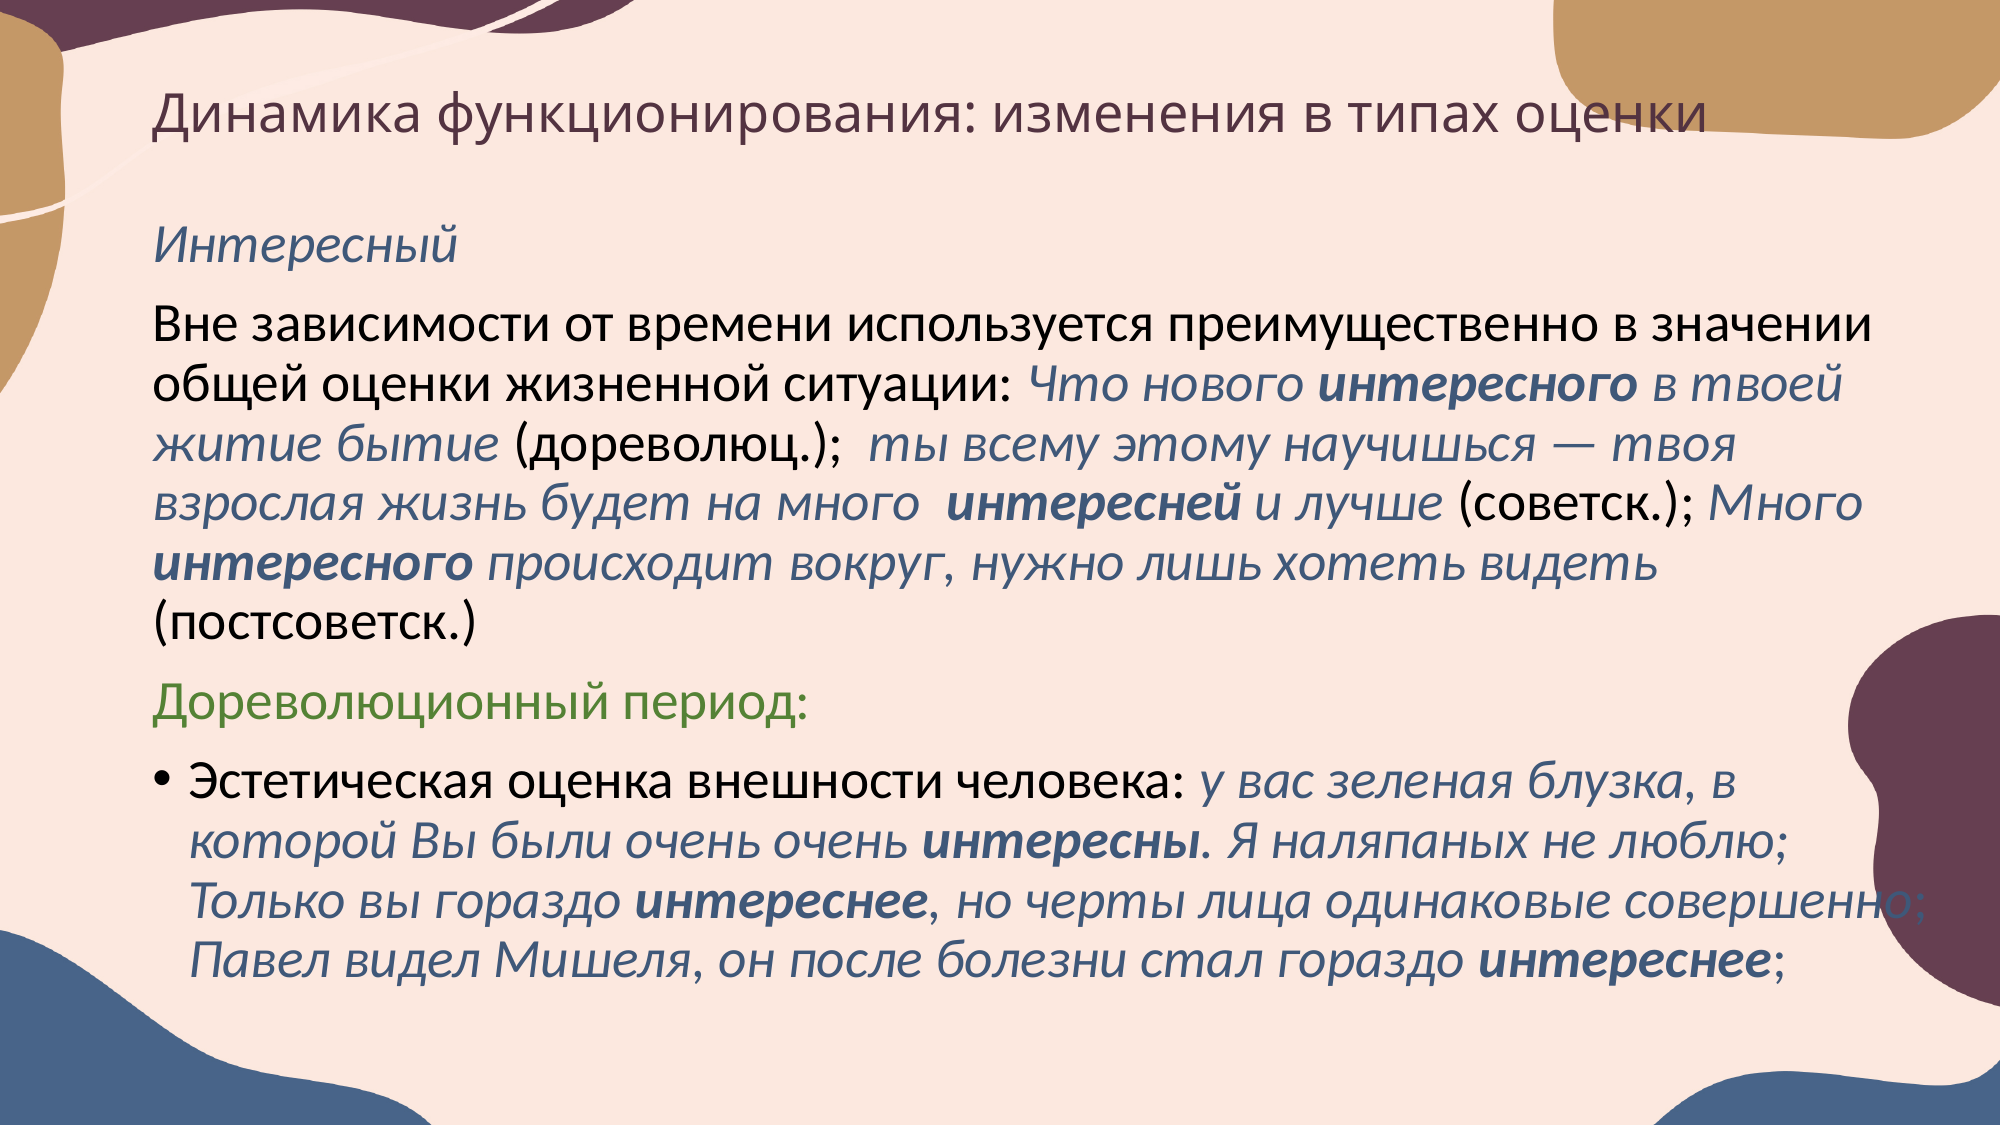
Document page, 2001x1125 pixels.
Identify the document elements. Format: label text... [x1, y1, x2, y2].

picture [0, 0, 2000, 1125]
list Интересный Вне зависимости от времени используется преимущественно в значении общей оценки жизненной ситуации: Что нового интересного в твоей житие бытие (дореволюц.); ты всему этому научишься — твоя взрослая жизнь будет на много интересней и лучше (советск.); Много интересного происходит вокруг, нужно лишь хотеть видеть (постсоветск.) Дореволюционный период: Эстетическая оценка внешности человека: у вас зеленая блузка, в которой Вы были очень очень интересны. Я наляпаных не люблю; Только вы гораздо интереснее, но черты лица одинаковые совершенно; Павел видел Мишеля, он после болезни стал гораздо интереснее; [137, 207, 1962, 1014]
title Динамика функционирования: изменения в типах оценки [137, 59, 1863, 170]
